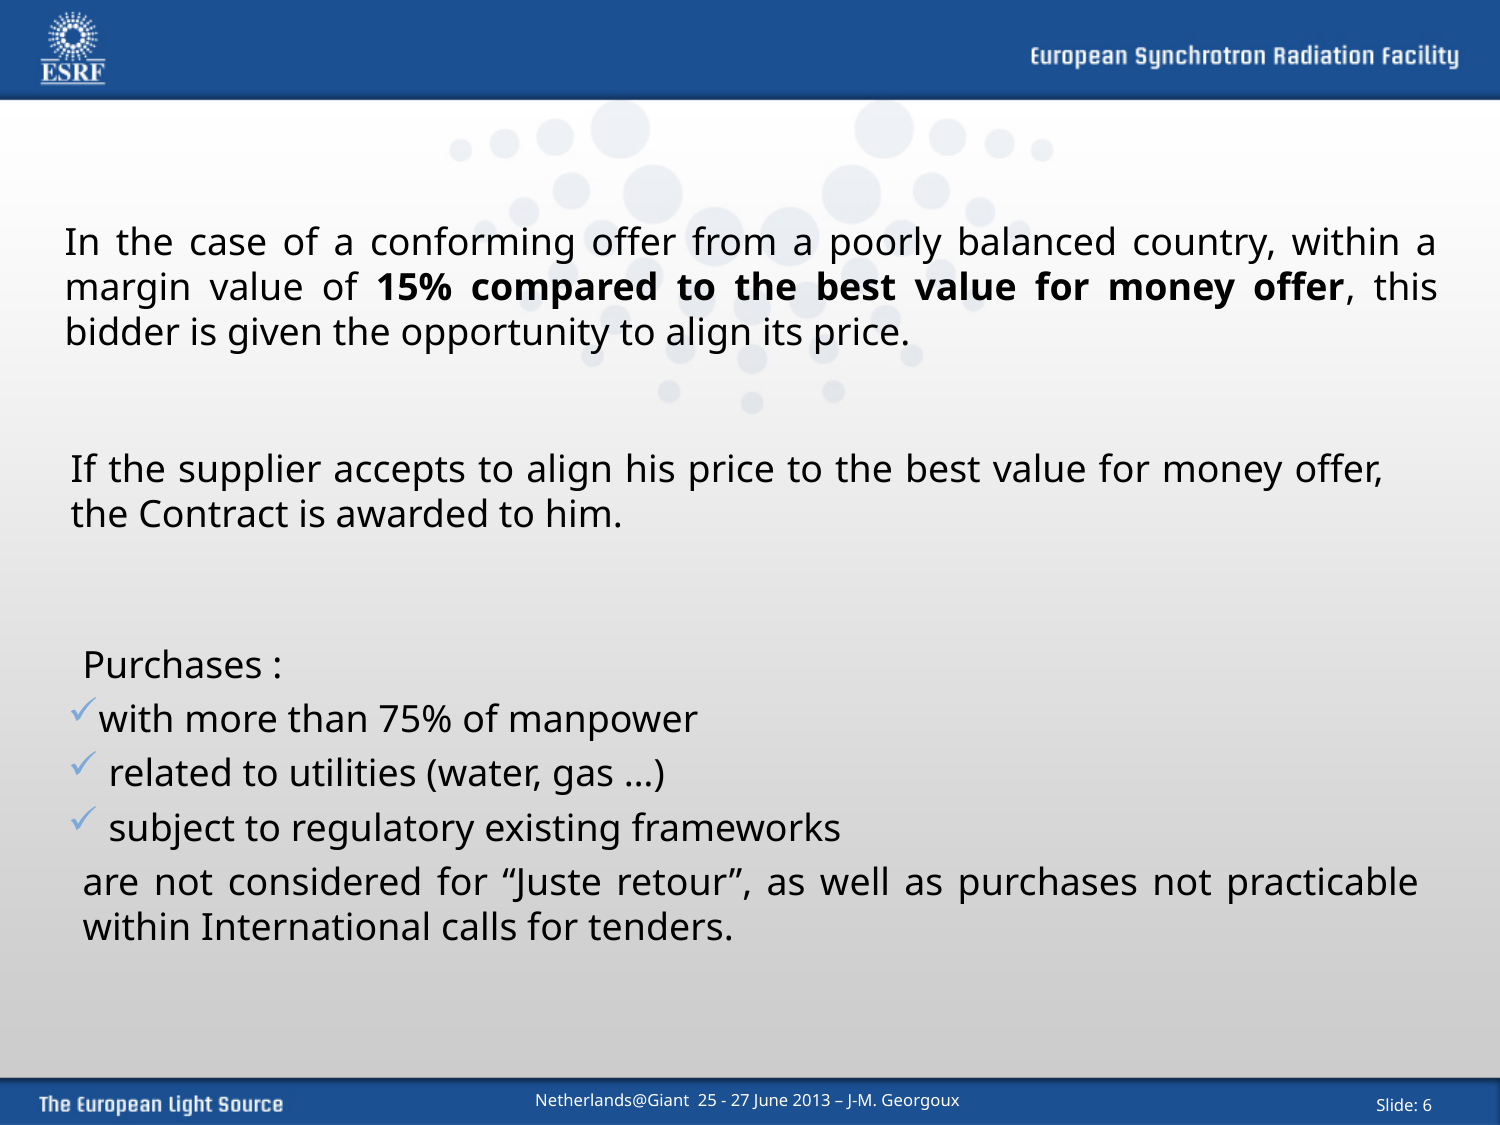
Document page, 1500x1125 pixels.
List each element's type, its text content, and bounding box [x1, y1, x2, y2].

picture [0, 0, 1500, 1125]
text_box Purchases : with more than 75% of manpower related to utilities (water, gas …) subject to regulatory existing frameworks are not considered for “Juste retour”, as well as purchases not practicable within International calls for tenders. [53, 633, 1436, 1001]
text_box Netherlands@Giant 25 - 27 June 2013 – J-M. Georgoux [253, 1082, 1247, 1113]
text_box If the supplier accepts to align his price to the best value for money offer, the Contract is awarded to him. [41, 437, 1400, 642]
text_box In the case of a conforming offer from a poorly balanced country, within a margin value of 15% compared to the best value for money offer, this bidder is given the opportunity to align its price. [35, 210, 1453, 409]
